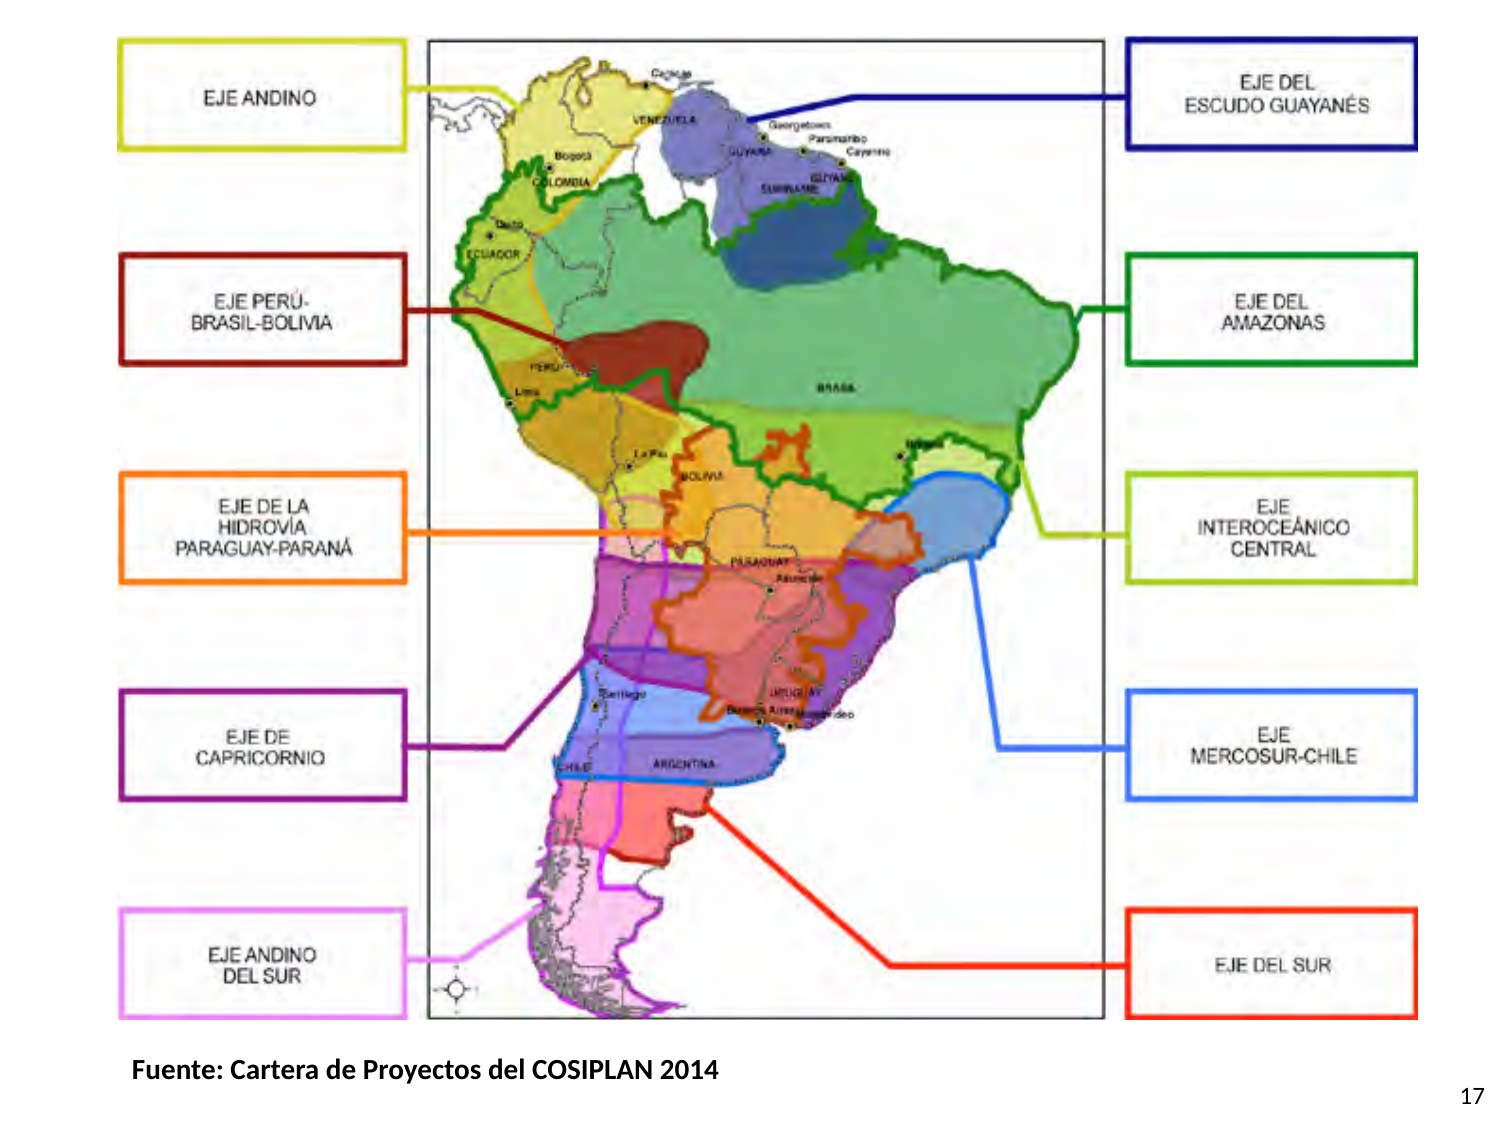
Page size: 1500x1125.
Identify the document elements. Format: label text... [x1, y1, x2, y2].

slide_number 17 [1149, 1065, 1500, 1125]
picture [116, 34, 1419, 1020]
text_box Fuente: Cartera de Proyectos del COSIPLAN 2014 [117, 1042, 868, 1093]
